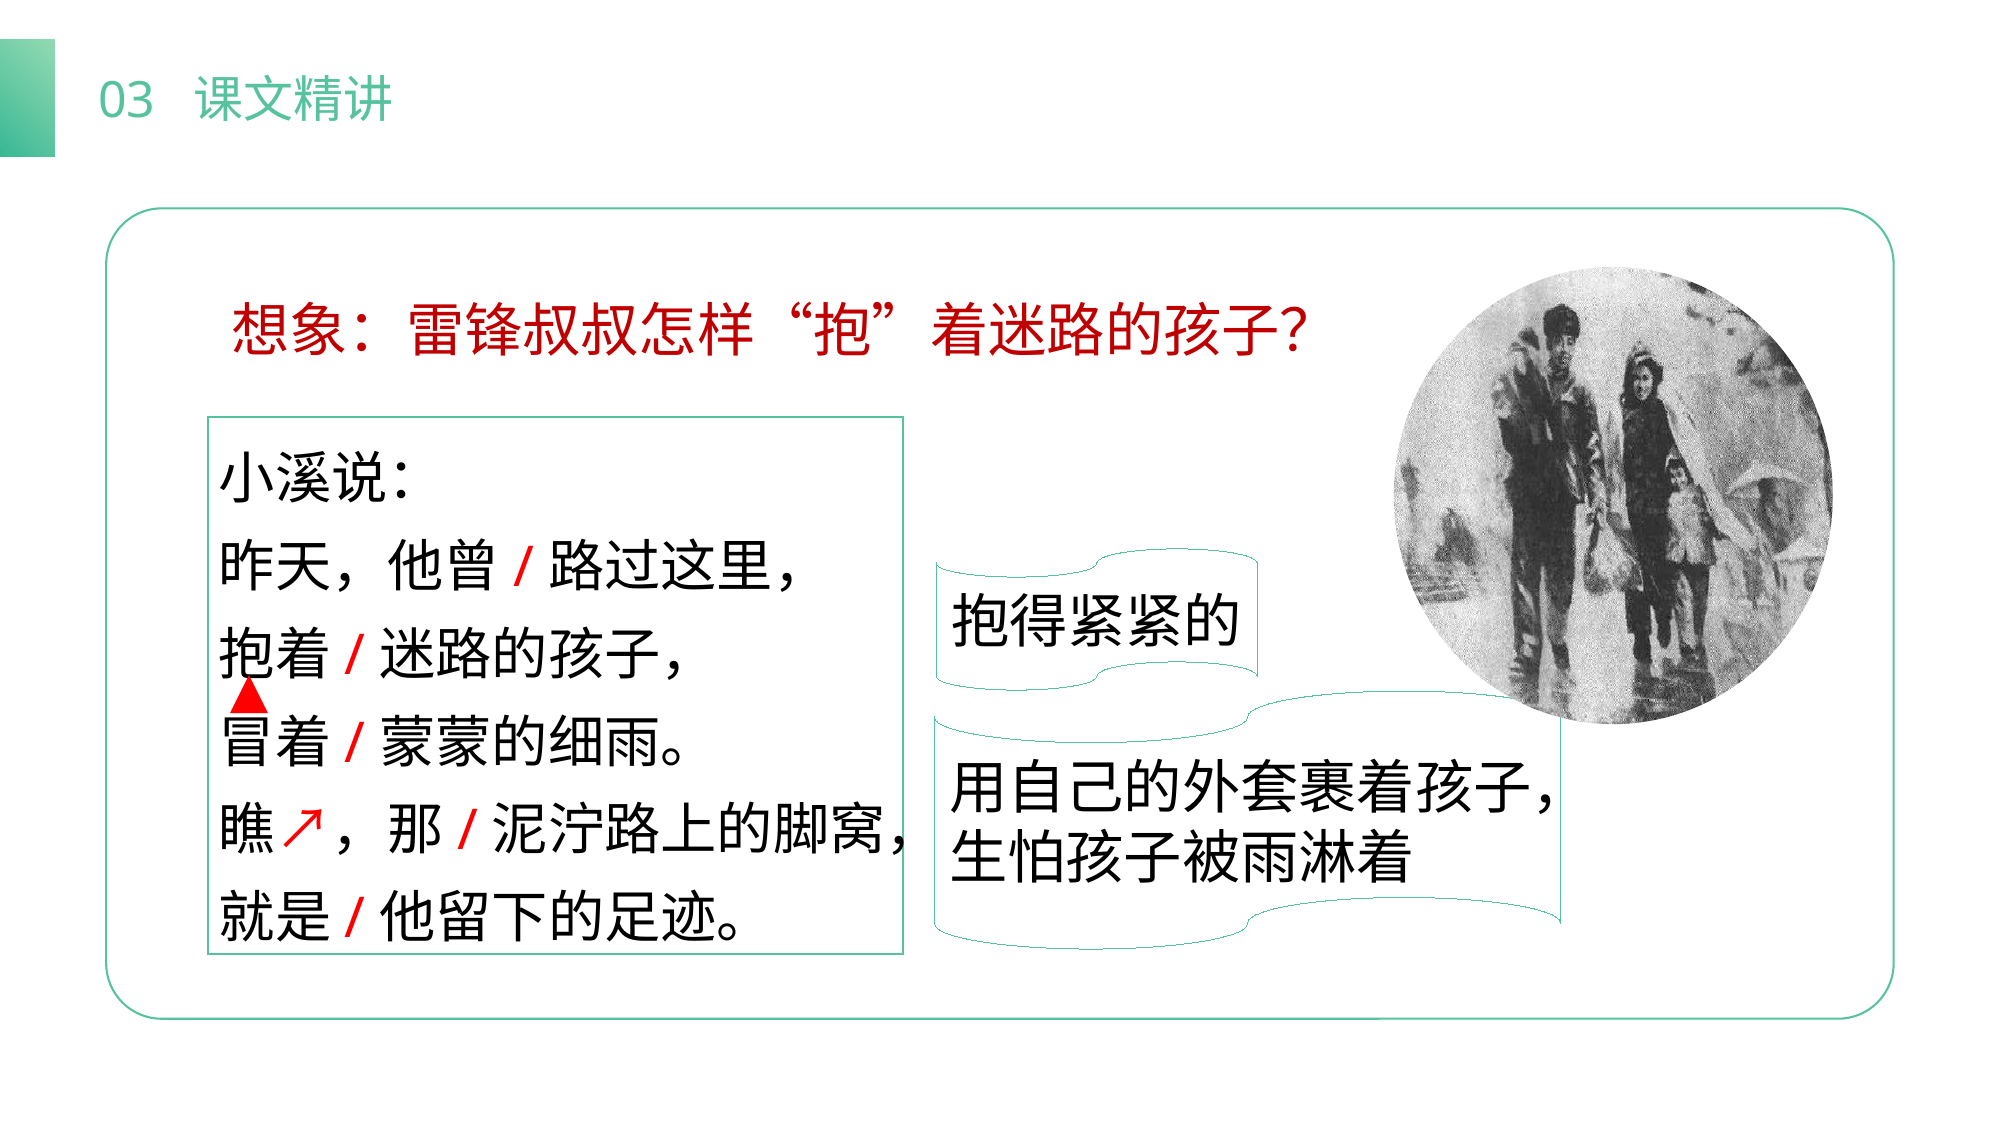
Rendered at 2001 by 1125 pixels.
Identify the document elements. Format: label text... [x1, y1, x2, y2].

text_box 用自己的外套裹着孩子，生怕孩子被雨淋着 [934, 691, 1561, 950]
list 03 课文精讲 [83, 66, 453, 163]
text_box 想象：雷锋叔叔怎样“抱”着迷路的孩子？ [207, 242, 1479, 380]
picture [1393, 266, 1833, 725]
text_box ▲ [217, 651, 308, 725]
text_box 小溪说： 昨天，他曾/路过这里， 抱着/迷路的孩子， 冒着/蒙蒙的细雨。 瞧↗，那/泥泞路上的脚窝， 就是/他留下的足迹。 [207, 416, 904, 955]
text_box 抱得紧紧的 [936, 548, 1258, 691]
